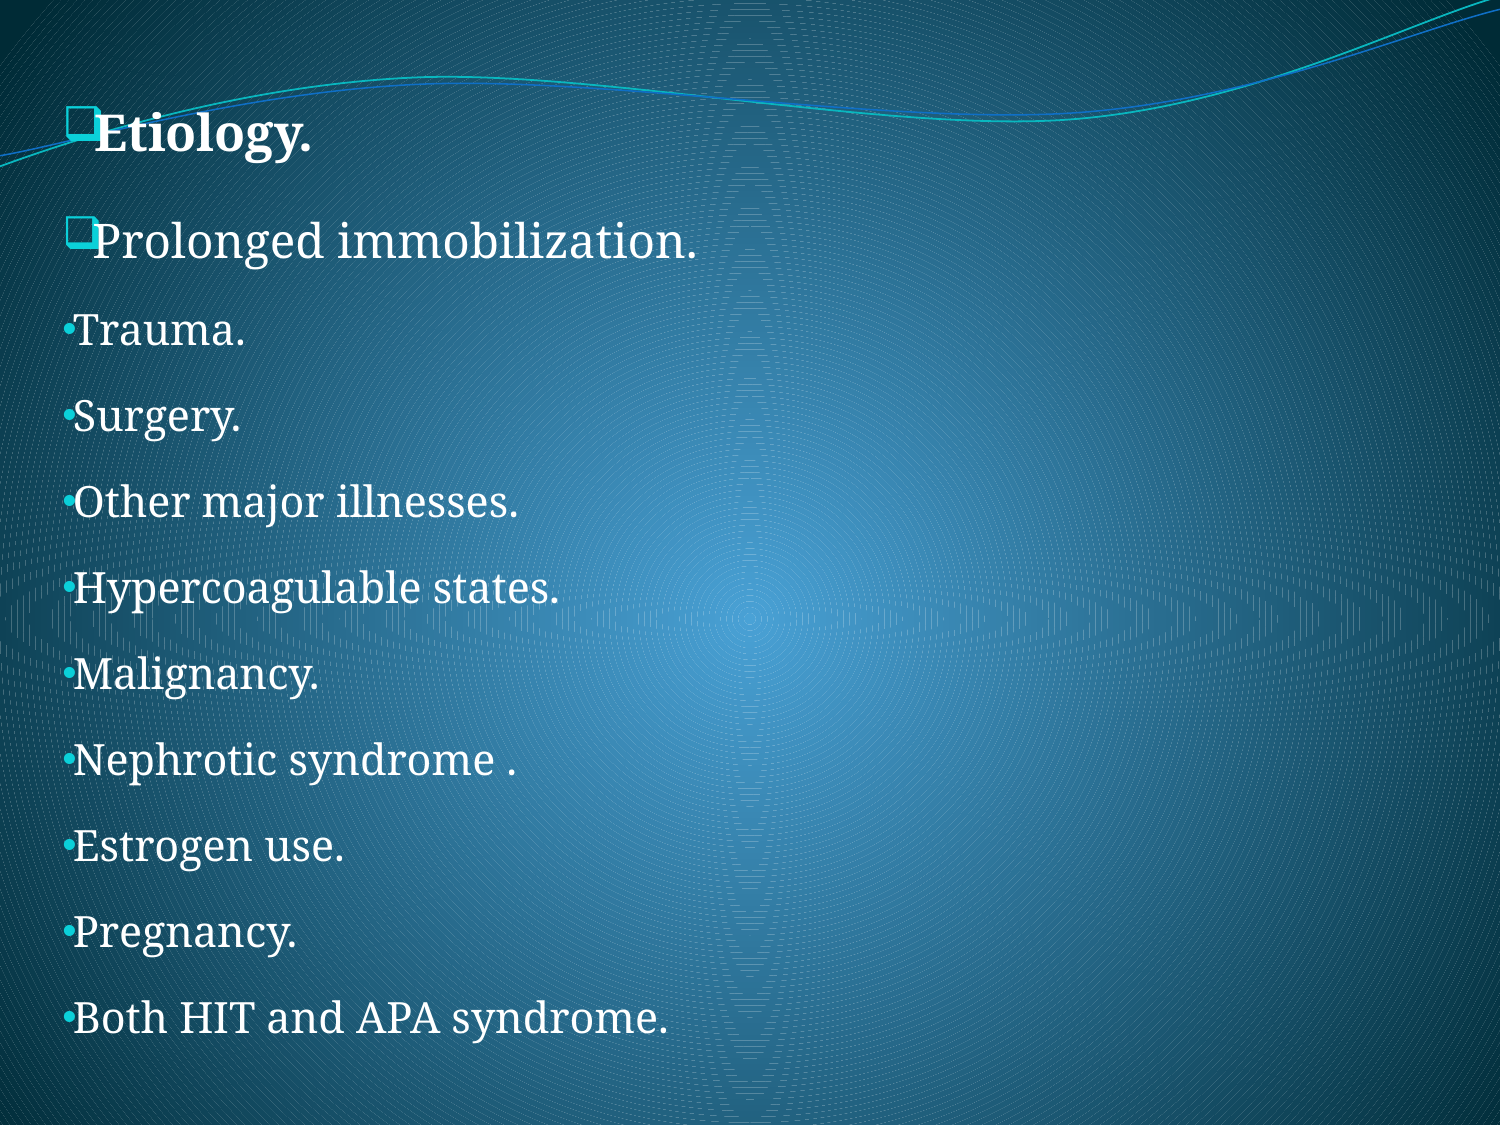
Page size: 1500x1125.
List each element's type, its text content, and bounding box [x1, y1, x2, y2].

subtitle Etiology. Prolonged immobilization. Trauma. Surgery. Other major illnesses. Hypercoagulable states. Malignancy. Nephrotic syndrome . Estrogen use. Pregnancy. Both HIT and APA syndrome. [62, 50, 1438, 1063]
